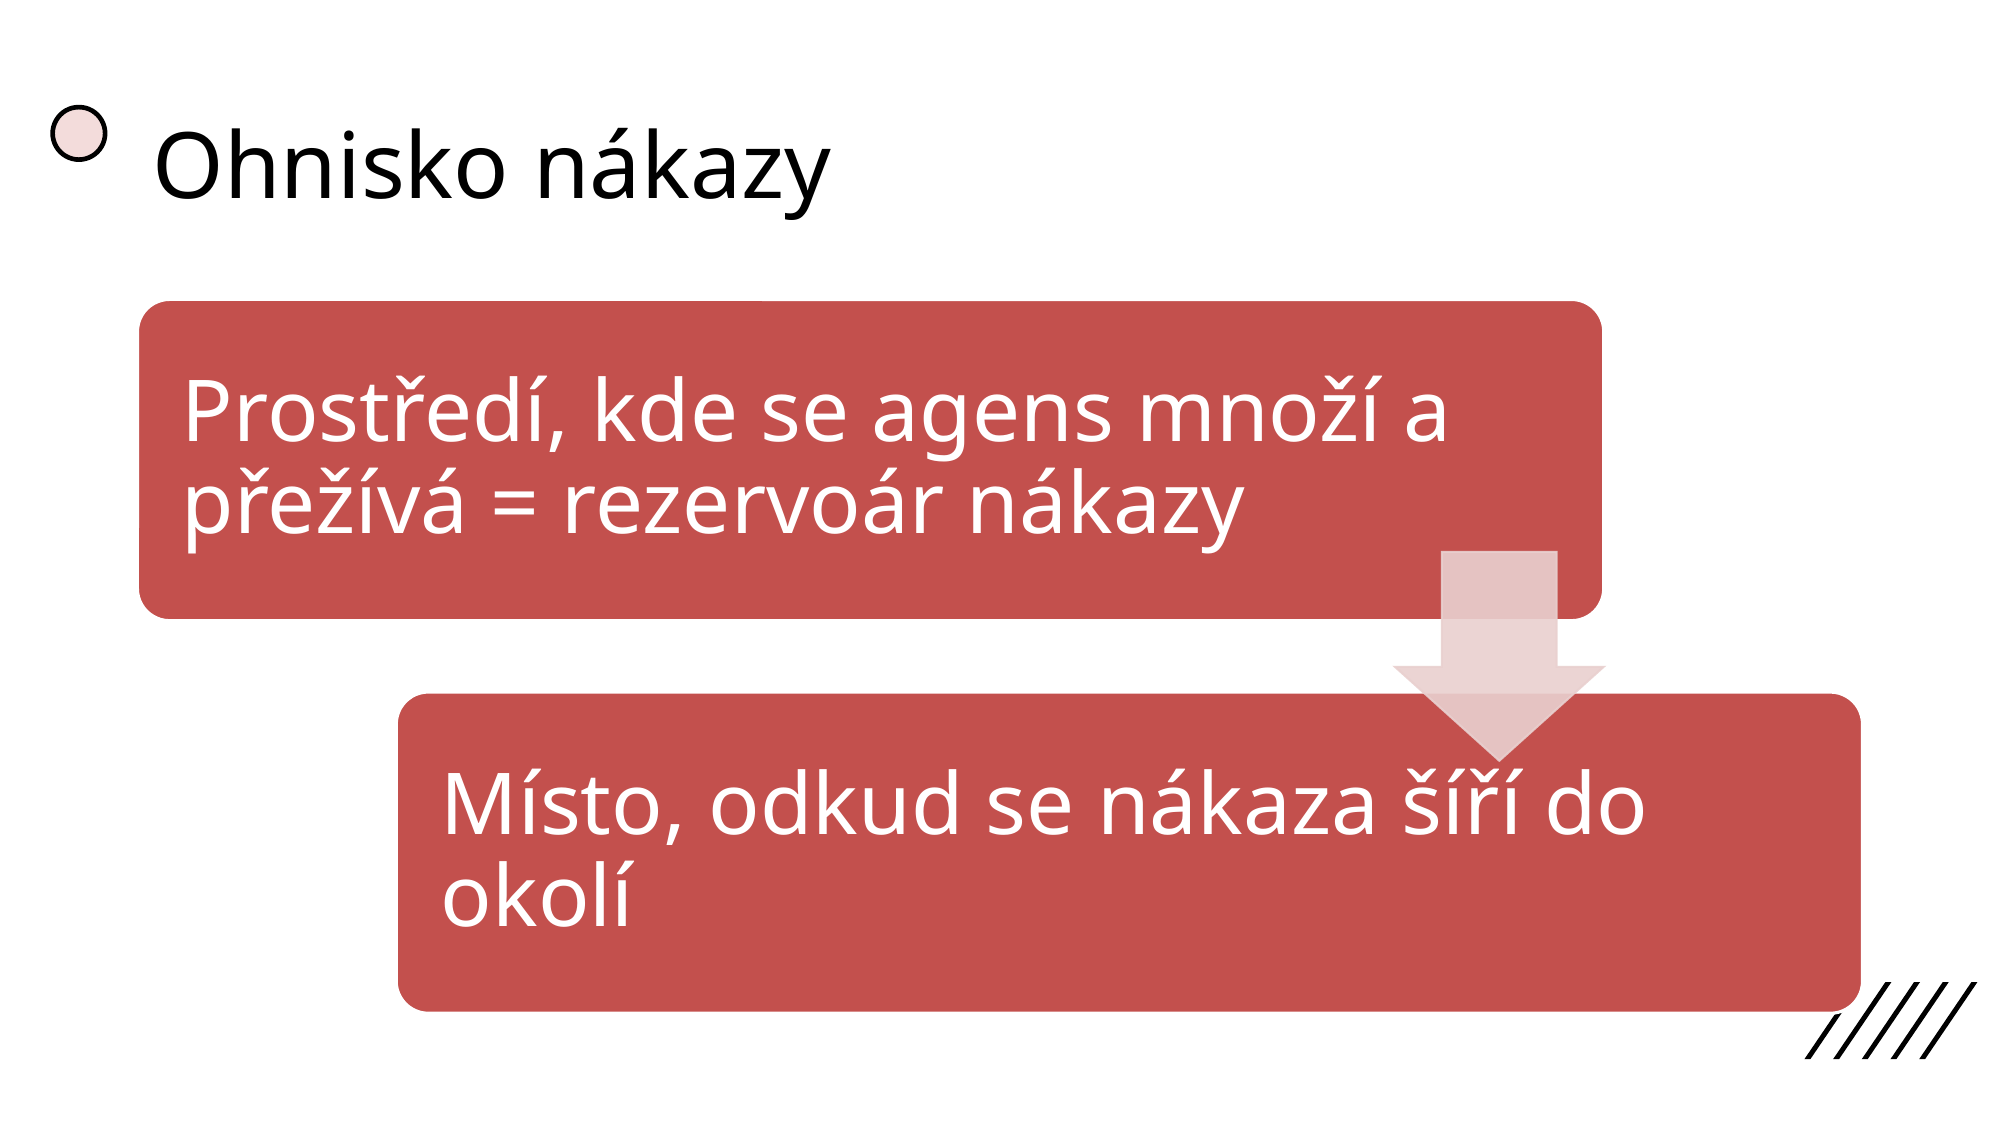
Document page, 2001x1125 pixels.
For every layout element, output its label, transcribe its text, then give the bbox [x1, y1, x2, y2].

title Ohnisko nákazy [137, 59, 1863, 278]
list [137, 299, 1863, 1014]
